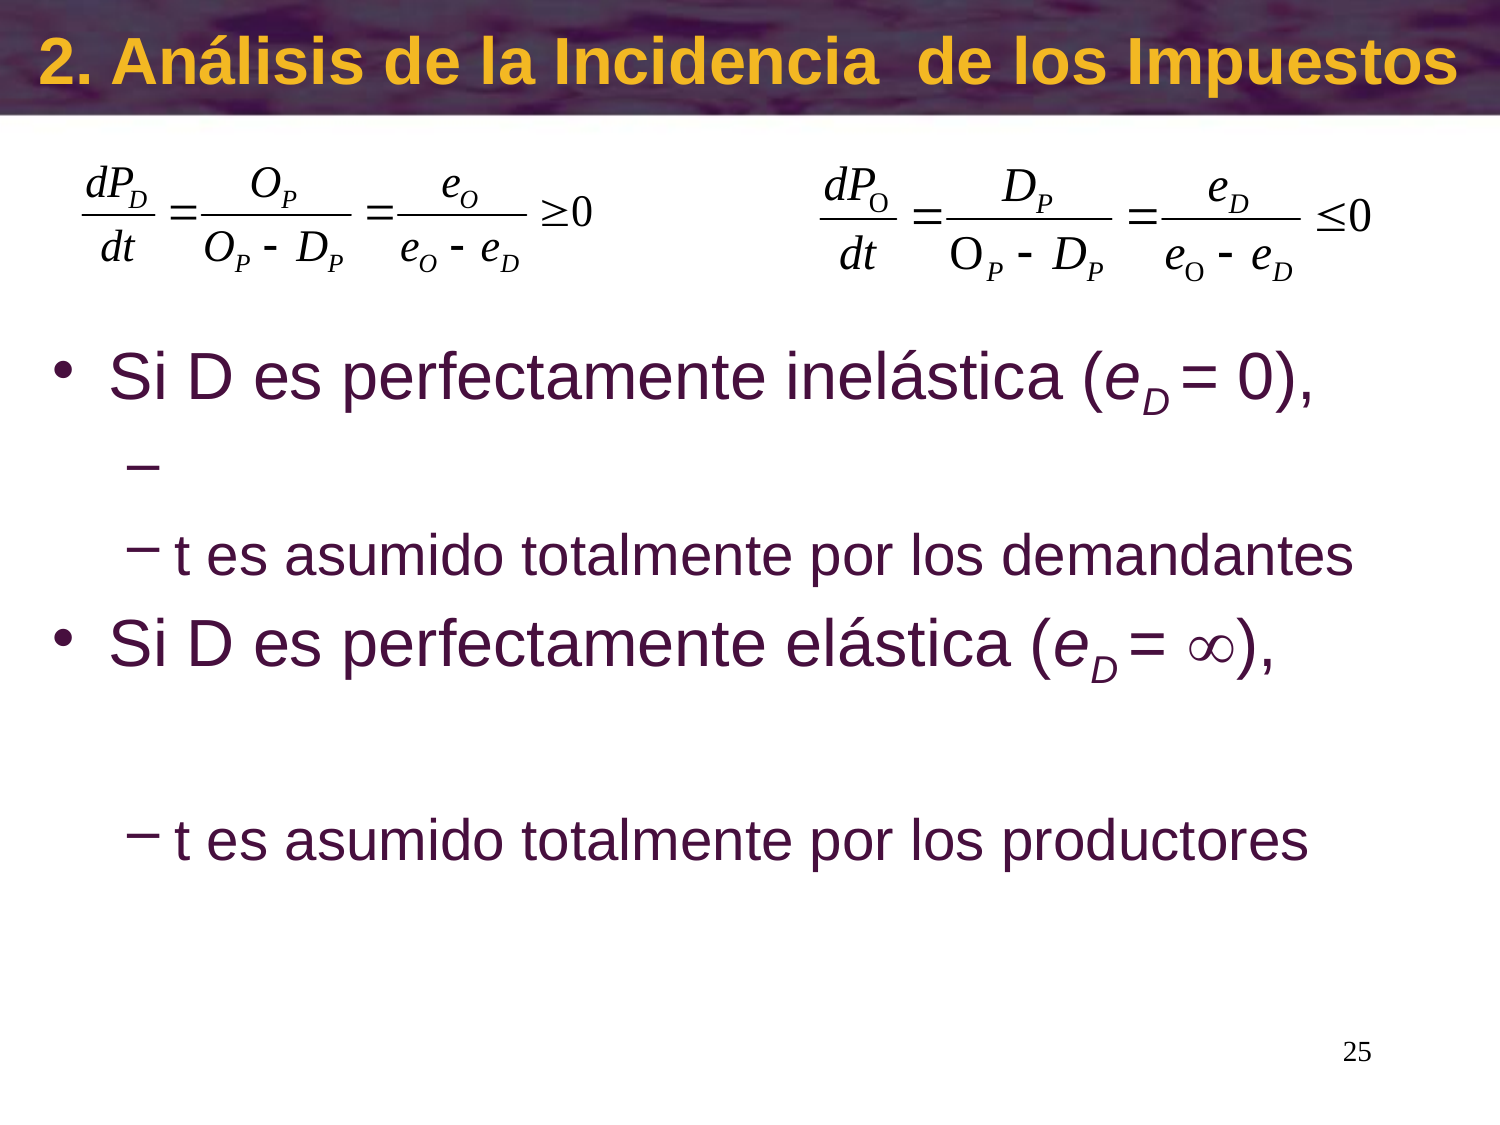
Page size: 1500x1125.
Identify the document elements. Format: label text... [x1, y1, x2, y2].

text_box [74, 154, 601, 283]
picture [0, 113, 1500, 1125]
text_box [812, 154, 1382, 293]
text_box 2. Análisis de la Incidencia de los Impuestos [0, 3, 1500, 113]
slide_number 25 [1074, 1025, 1388, 1100]
